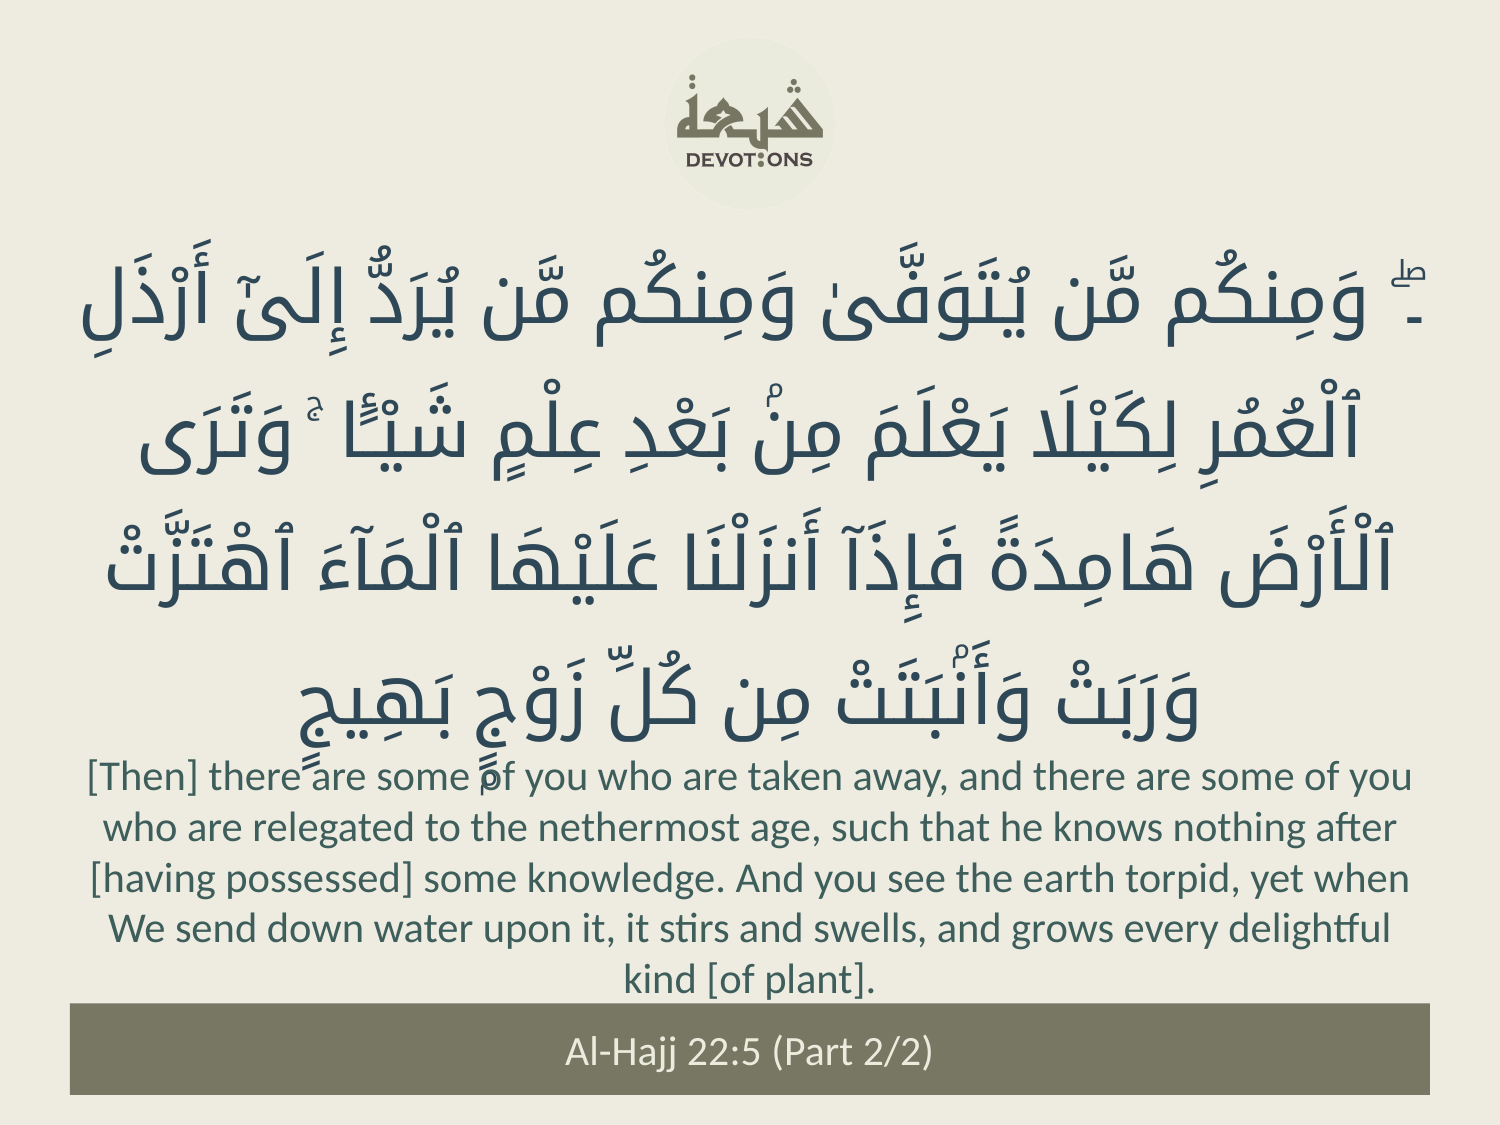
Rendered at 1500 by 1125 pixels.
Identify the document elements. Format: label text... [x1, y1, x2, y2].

list ۔ۖ وَمِنكُم مَّن يُتَوَفَّىٰ وَمِنكُم مَّن يُرَدُّ إِلَىٰٓ أَرْذَلِ ٱلْعُمُرِ لِكَيْلَا يَعْلَمَ مِنۢ بَعْدِ عِلْمٍ شَيْـًٔا ۚ وَتَرَى ٱلْأَرْضَ هَامِدَةً فَإِذَآ أَنزَلْنَا عَلَيْهَا ٱلْمَآءَ ٱهْتَزَّتْ وَرَبَتْ وَأَنۢبَتَتْ مِن كُلِّ زَوْجٍۭ بَهِيجٍ [Then] there are some of you who are taken away, and there are some of you who are relegated to the nethermost age, such that he knows nothing after [having possessed] some knowledge. And you see the earth torpid, yet when We send down water upon it, it stirs and swells, and grows every delightful kind [of plant]. [69, 203, 1430, 1003]
list Al-Hajj 22:5 (Part 2/2) [69, 1003, 1430, 1095]
picture [656, 29, 844, 203]
